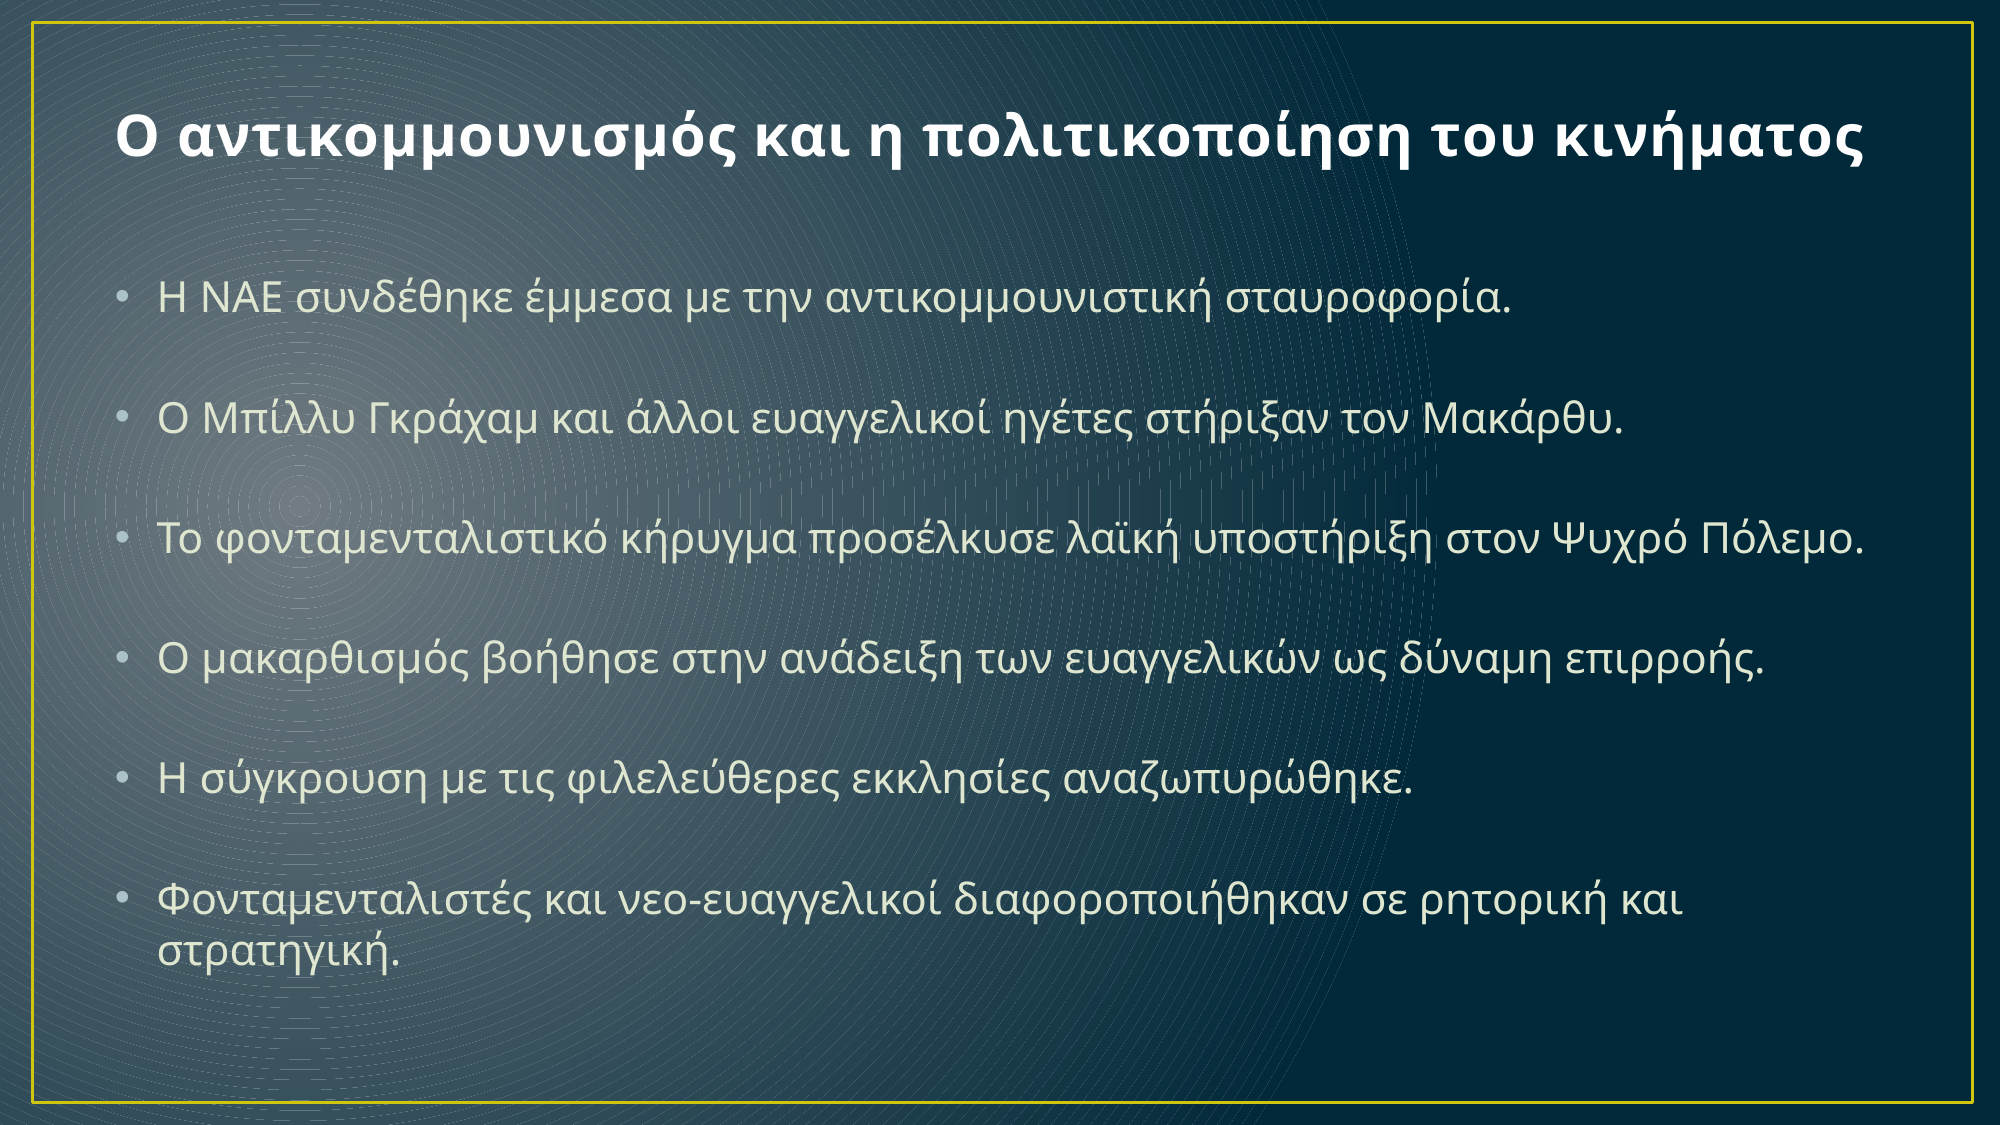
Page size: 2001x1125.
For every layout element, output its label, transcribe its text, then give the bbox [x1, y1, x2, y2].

list Η NAE συνδέθηκε έμμεσα με την αντικομμουνιστική σταυροφορία. Ο Μπίλλυ Γκράχαμ και άλλοι ευαγγελικοί ηγέτες στήριξαν τον Μακάρθυ. Το φονταμενταλιστικό κήρυγμα προσέλκυσε λαϊκή υποστήριξη στον Ψυχρό Πόλεμο. Ο μακαρθισμός βοήθησε στην ανάδειξη των ευαγγελικών ως δύναμη επιρροής. Η σύγκρουση με τις φιλελεύθερες εκκλησίες αναζωπυρώθηκε. Φονταμενταλιστές και νεο-ευαγγελικοί διαφοροποιήθηκαν σε ρητορική και στρατηγική. [99, 262, 1900, 1005]
title Ο αντικομμουνισμός και η πολιτικοποίηση του κινήματος [99, 45, 1900, 176]
